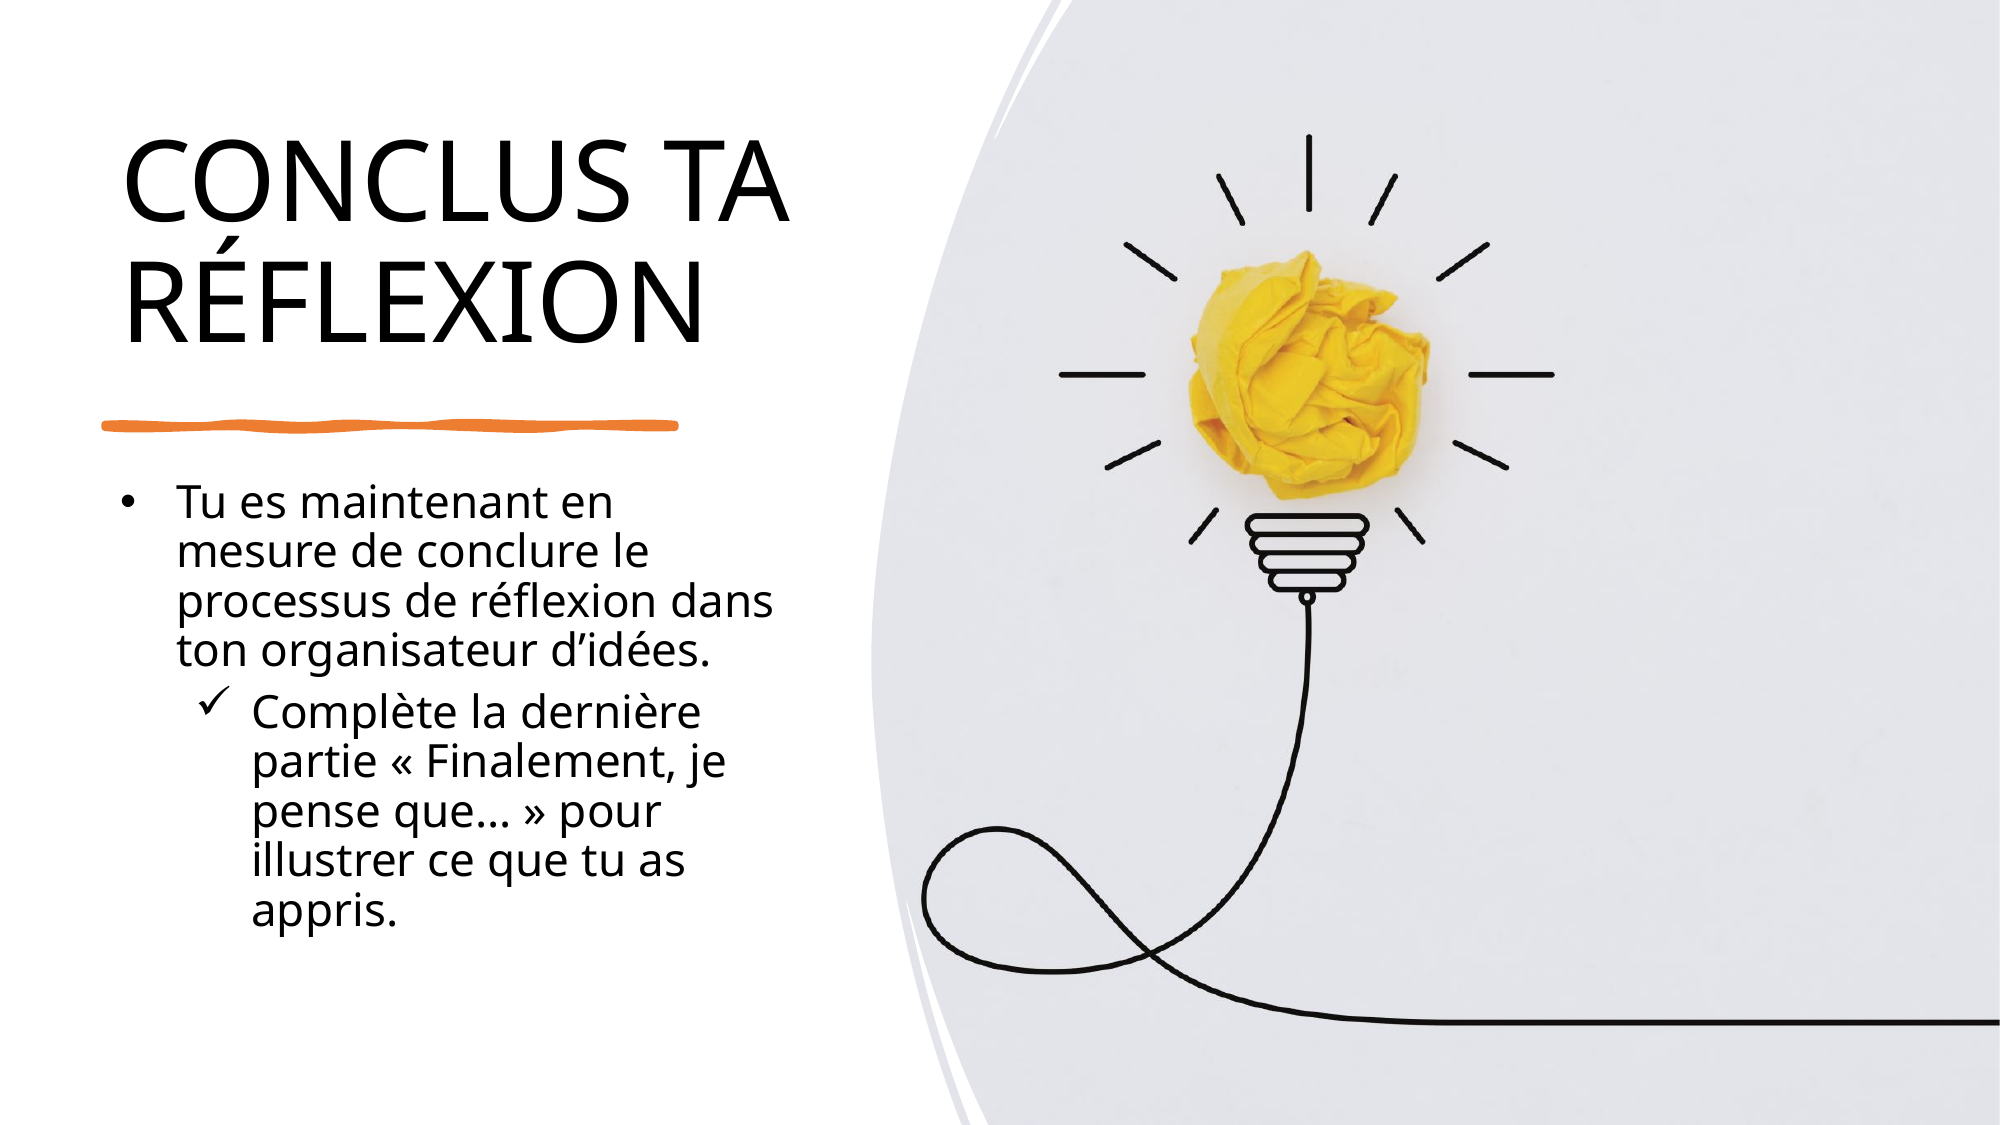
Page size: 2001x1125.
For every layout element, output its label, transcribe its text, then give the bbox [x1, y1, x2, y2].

text_box [0, 0, 871, 1125]
title CONCLUS TA RÉFLEXION [105, 53, 871, 375]
text_box [103, 421, 676, 431]
picture [871, 0, 2000, 1125]
text_box Tu es maintenant en mesure de conclure le processus de réflexion dans ton organisateur d’idées. Complète la dernière partie « Finalement, je pense que… » pour illustrer ce que tu as appris. [104, 471, 802, 1016]
